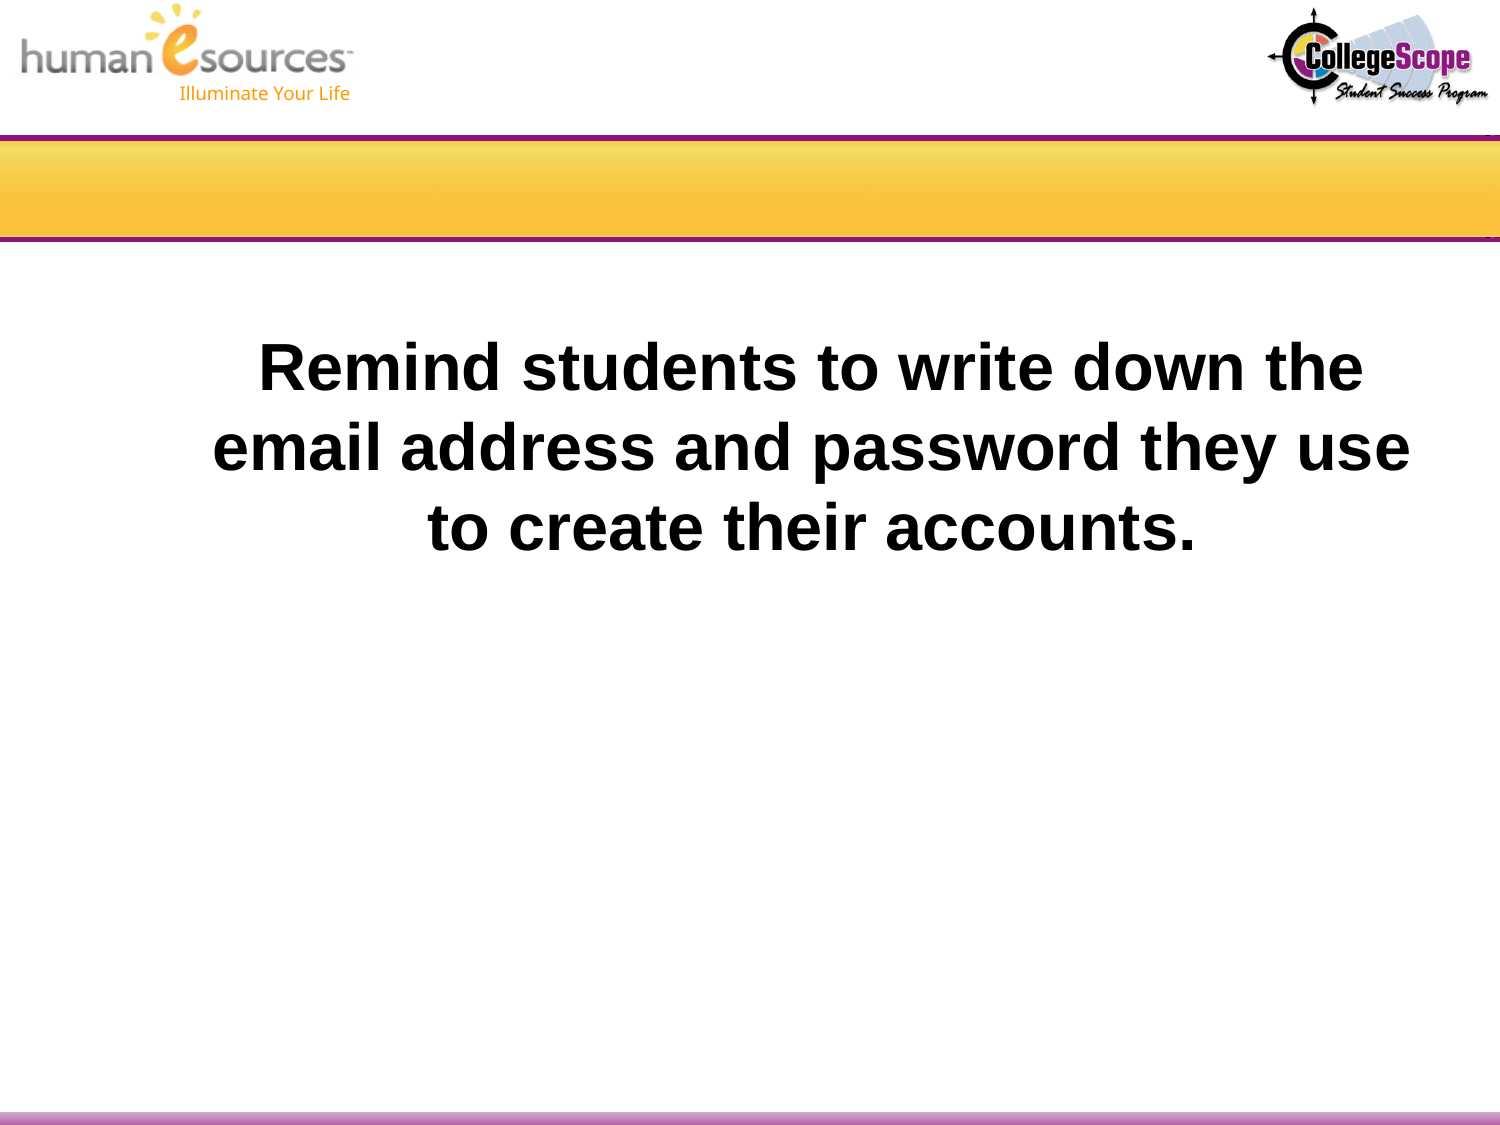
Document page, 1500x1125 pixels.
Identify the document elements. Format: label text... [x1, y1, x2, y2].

picture [0, 135, 1500, 242]
picture [1262, 0, 1496, 113]
picture [0, 0, 363, 77]
title Remind students to write down the email address and password they use to create their accounts. [174, 350, 1450, 538]
